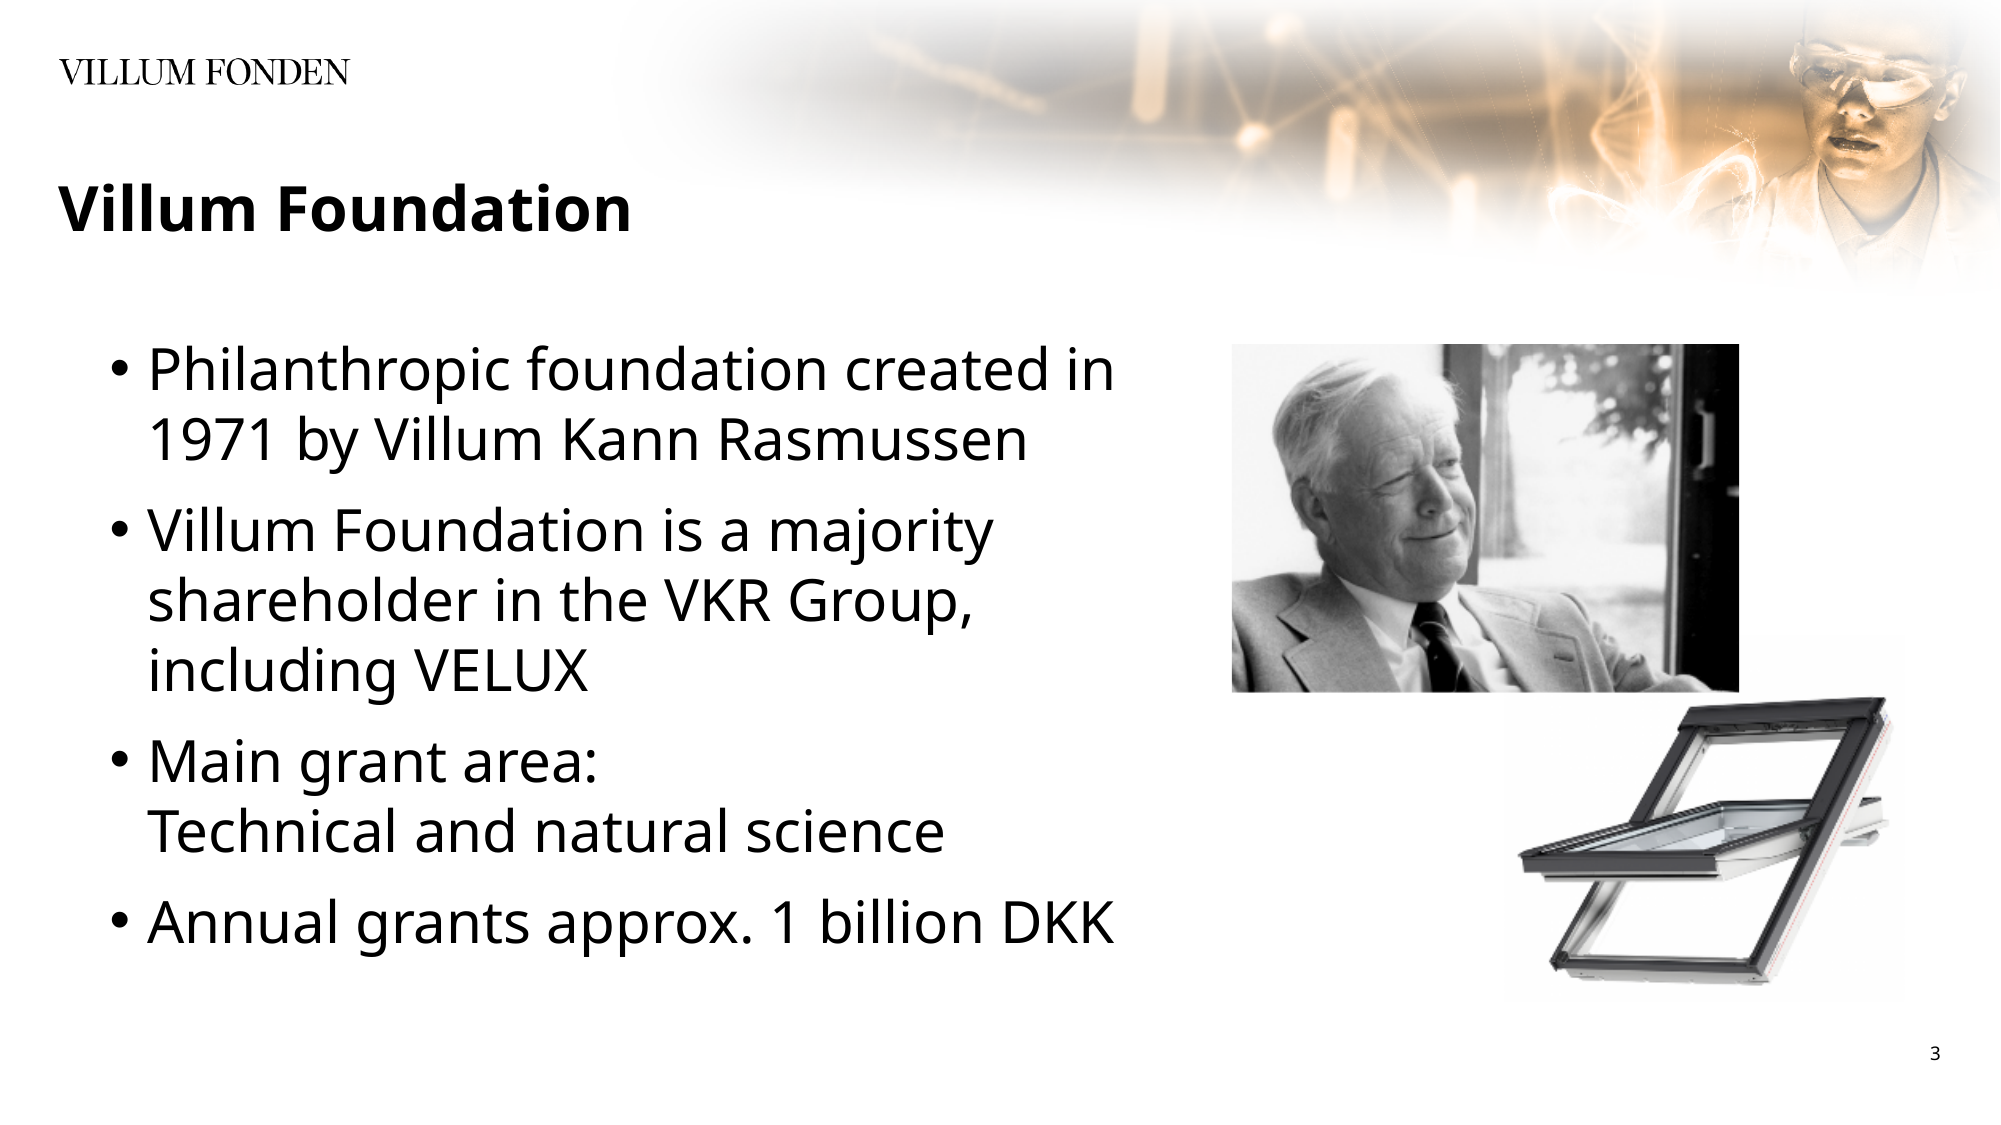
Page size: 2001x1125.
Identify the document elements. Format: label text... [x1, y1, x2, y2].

text_box Philanthropic foundation created in 1971 by Villum Kann Rasmussen Villum Foundation is a majority shareholder in the VKR Group, including VELUX Main grant area: Technical and natural science Annual grants approx. 1 billion DKK [94, 324, 1202, 1109]
picture [54, 58, 156, 85]
slide_number 3 [1908, 1043, 1941, 1066]
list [156, 0, 2000, 319]
picture [1231, 343, 1905, 1002]
title Villum Foundation [58, 177, 156, 305]
